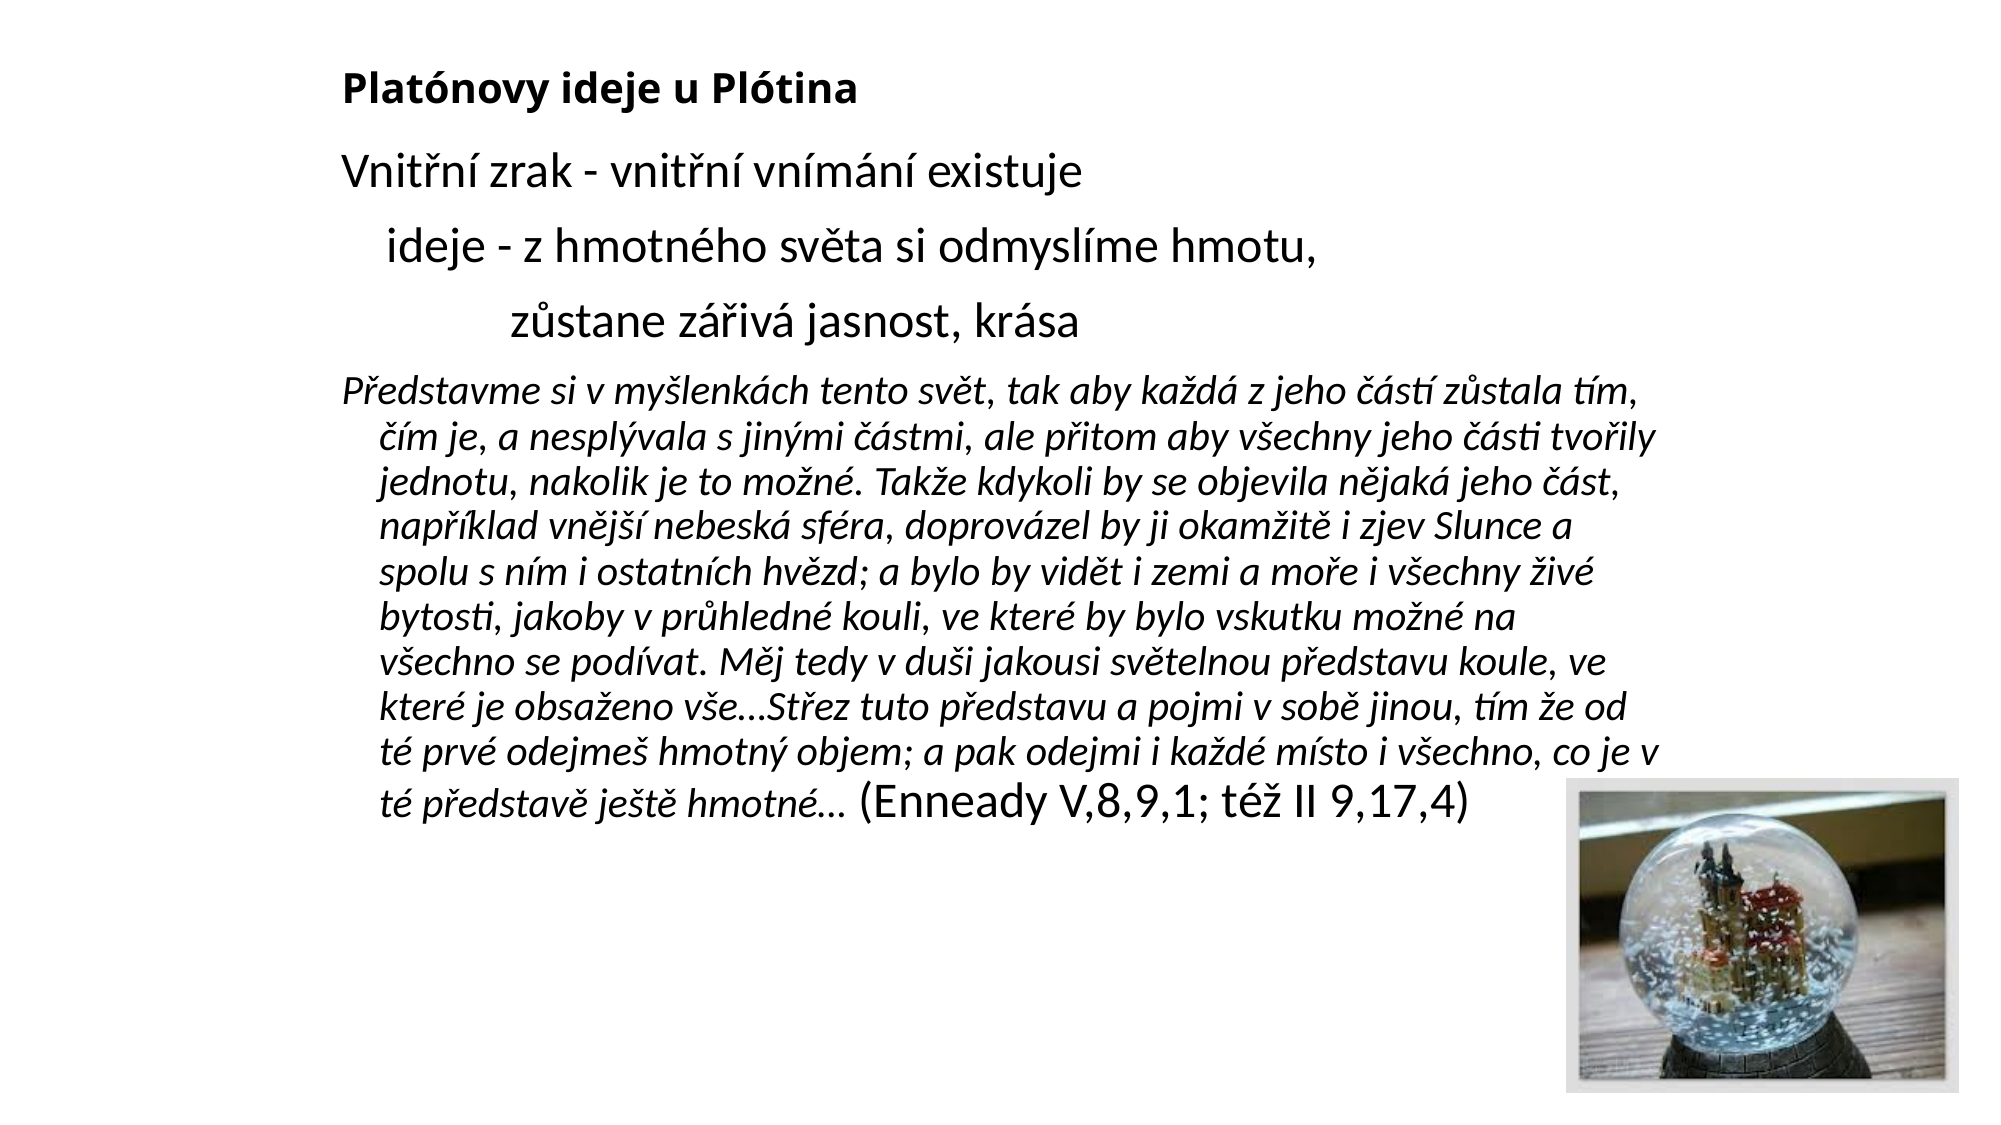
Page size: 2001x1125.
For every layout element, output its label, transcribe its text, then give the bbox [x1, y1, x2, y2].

picture [1566, 778, 1959, 1093]
text_box Platónovy ideje u Plótina [326, 42, 1677, 137]
text_box Vnitřní zrak - vnitřní vnímání existuje ideje - z hmotného světa si odmyslíme hmotu, zůstane zářivá jasnost, krása Představme si v myšlenkách tento svět, tak aby každá z jeho částí zůstala tím, čím je, a nesplývala s jinými částmi, ale přitom aby všechny jeho části tvořily jednotu, nakolik je to možné. Takže kdykoli by se objevila nějaká jeho část, například vnější nebeská sféra, doprovázel by ji okamžitě i zjev Slunce a spolu s ním i ostatních hvězd; a bylo by vidět i zemi a moře i všechny živé bytosti, jakoby v průhledné kouli, ve které by bylo vskutku možné na všechno se podívat. Měj tedy v duši jakousi světelnou představu koule, ve které je obsaženo vše…Střez tuto představu a pojmi v sobě jinou, tím že od té prvé odejmeš hmotný objem; a pak odejmi i každé místo i všechno, co je v té představě ještě hmotné… (Enneady V,8,9,1; též II 9,17,4) [326, 137, 1677, 998]
